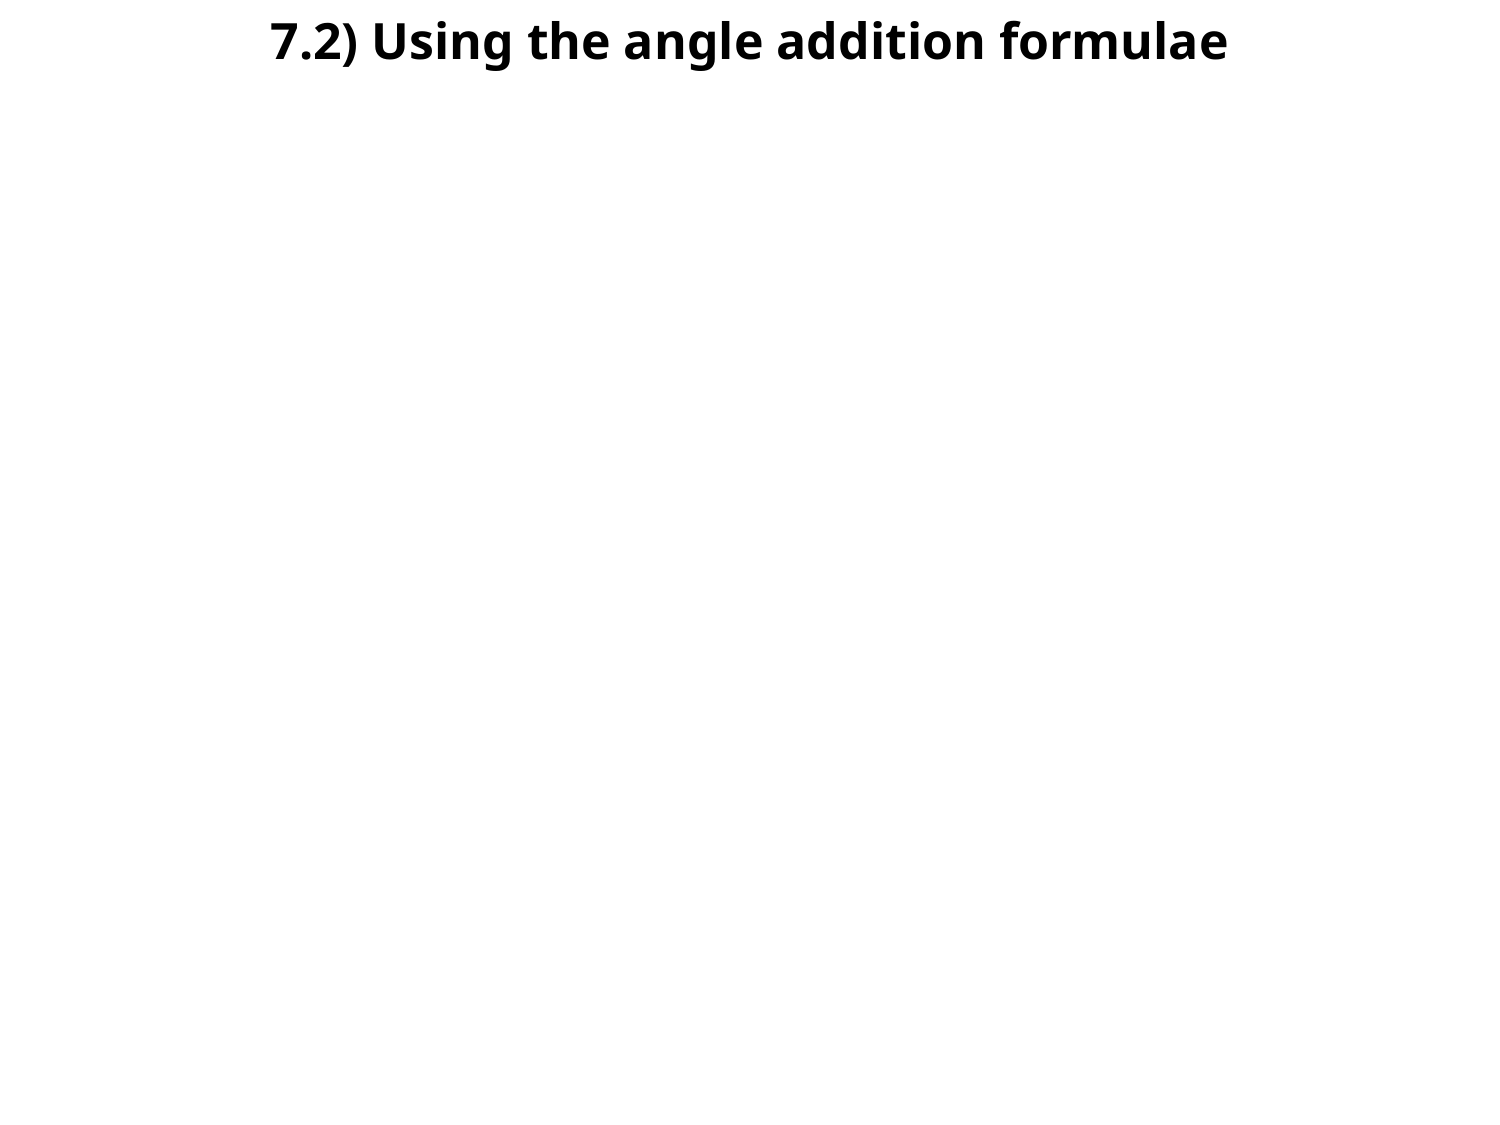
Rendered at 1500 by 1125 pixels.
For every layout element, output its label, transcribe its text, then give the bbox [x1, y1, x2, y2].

title 7.2) Using the angle addition formulae [0, 0, 1500, 87]
